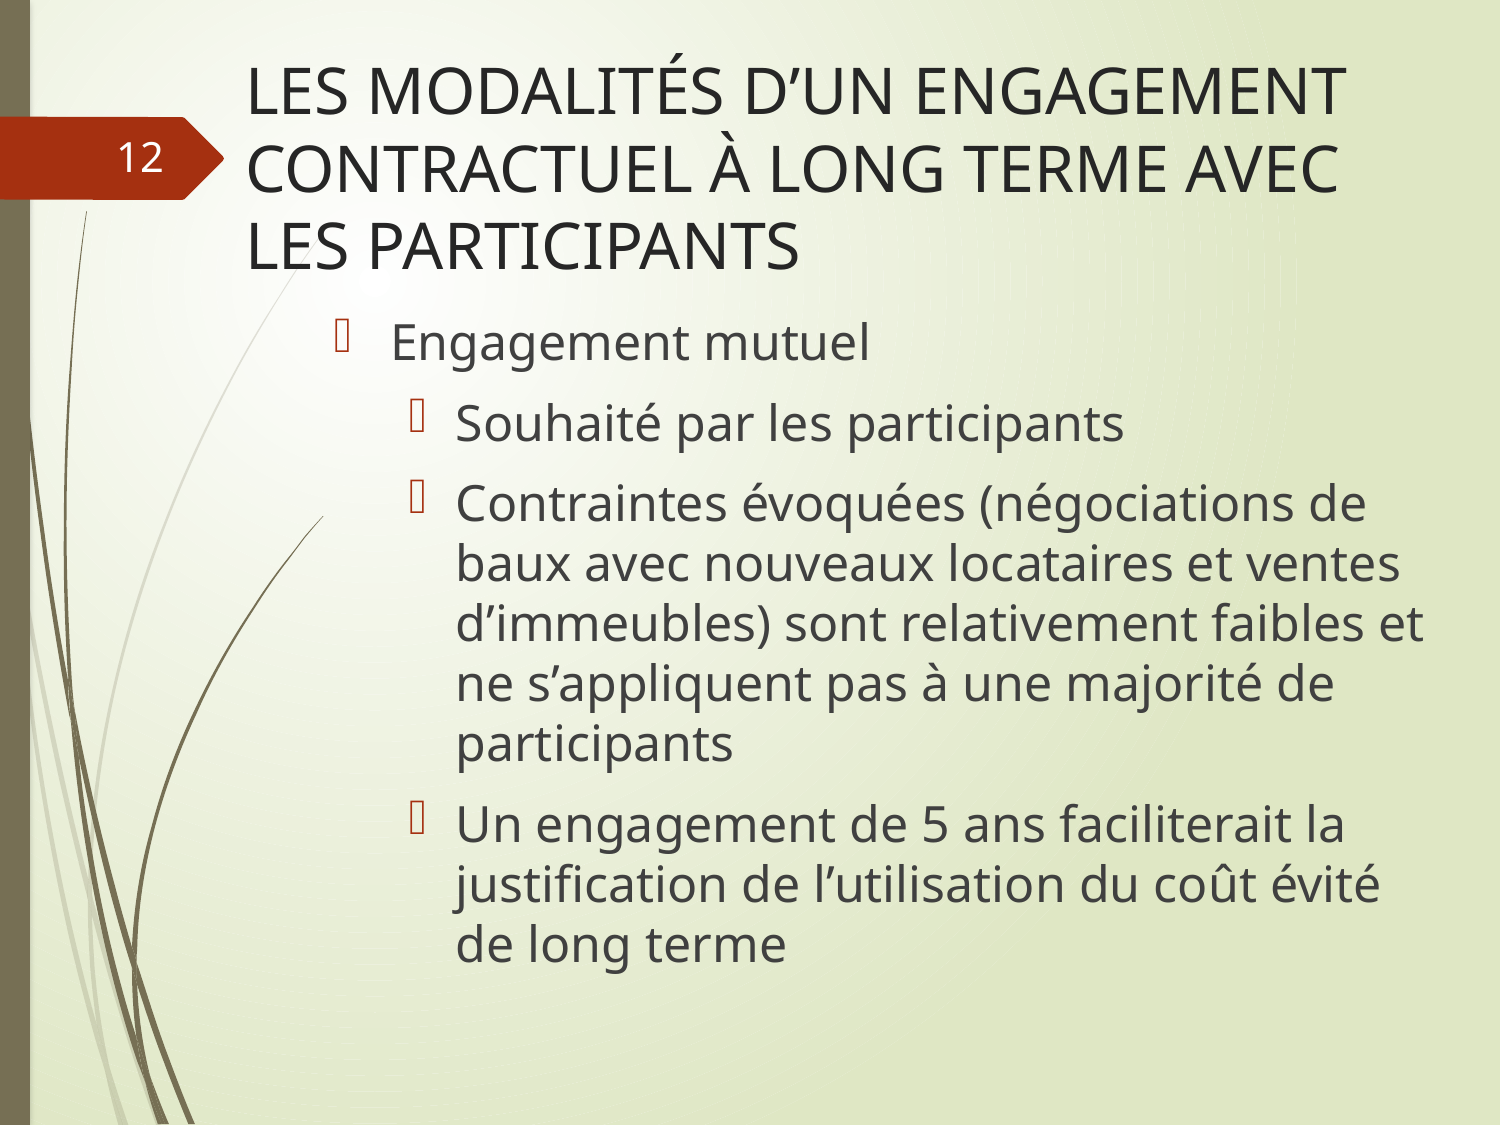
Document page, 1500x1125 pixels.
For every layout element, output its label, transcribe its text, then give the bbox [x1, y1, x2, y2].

list Engagement mutuel Souhaité par les participants Contraintes évoquées (négociations de baux avec nouveaux locataires et ventes d’immeubles) sont relativement faibles et ne s’appliquent pas à une majorité de participants Un engagement de 5 ans faciliterait la justification de l’utilisation du coût évité de long terme [318, 302, 1459, 1024]
slide_number 12 [83, 129, 180, 190]
title LES MODALITÉS D’UN ENGAGEMENT CONTRACTUEL À LONG TERME AVEC LES PARTICIPANTS [230, 42, 1425, 233]
